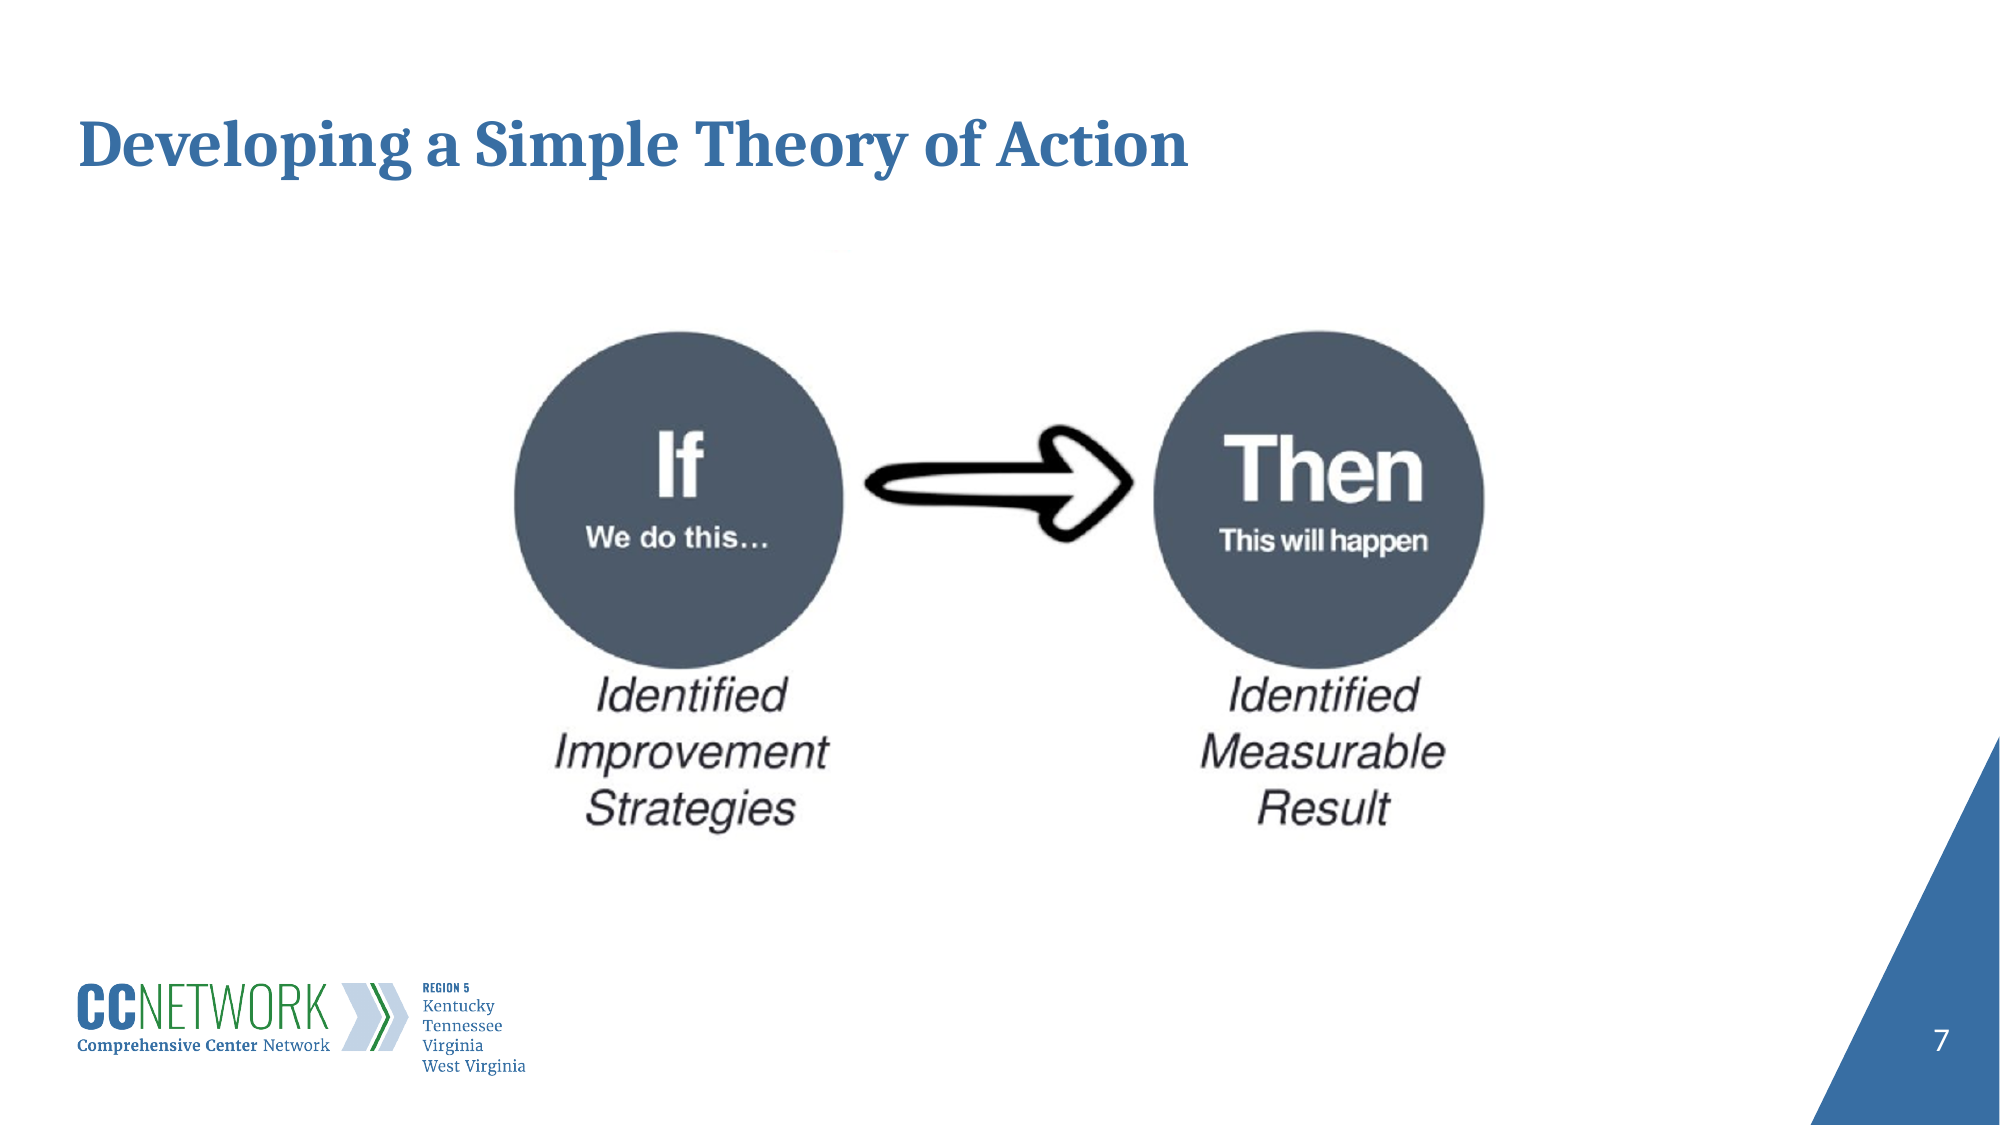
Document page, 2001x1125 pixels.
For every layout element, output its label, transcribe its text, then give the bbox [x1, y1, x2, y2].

slide_number 7 [1801, 1012, 1950, 1058]
title Developing a Simple Theory of Action [78, 98, 1725, 180]
picture [497, 250, 1502, 849]
picture [75, 981, 559, 1125]
